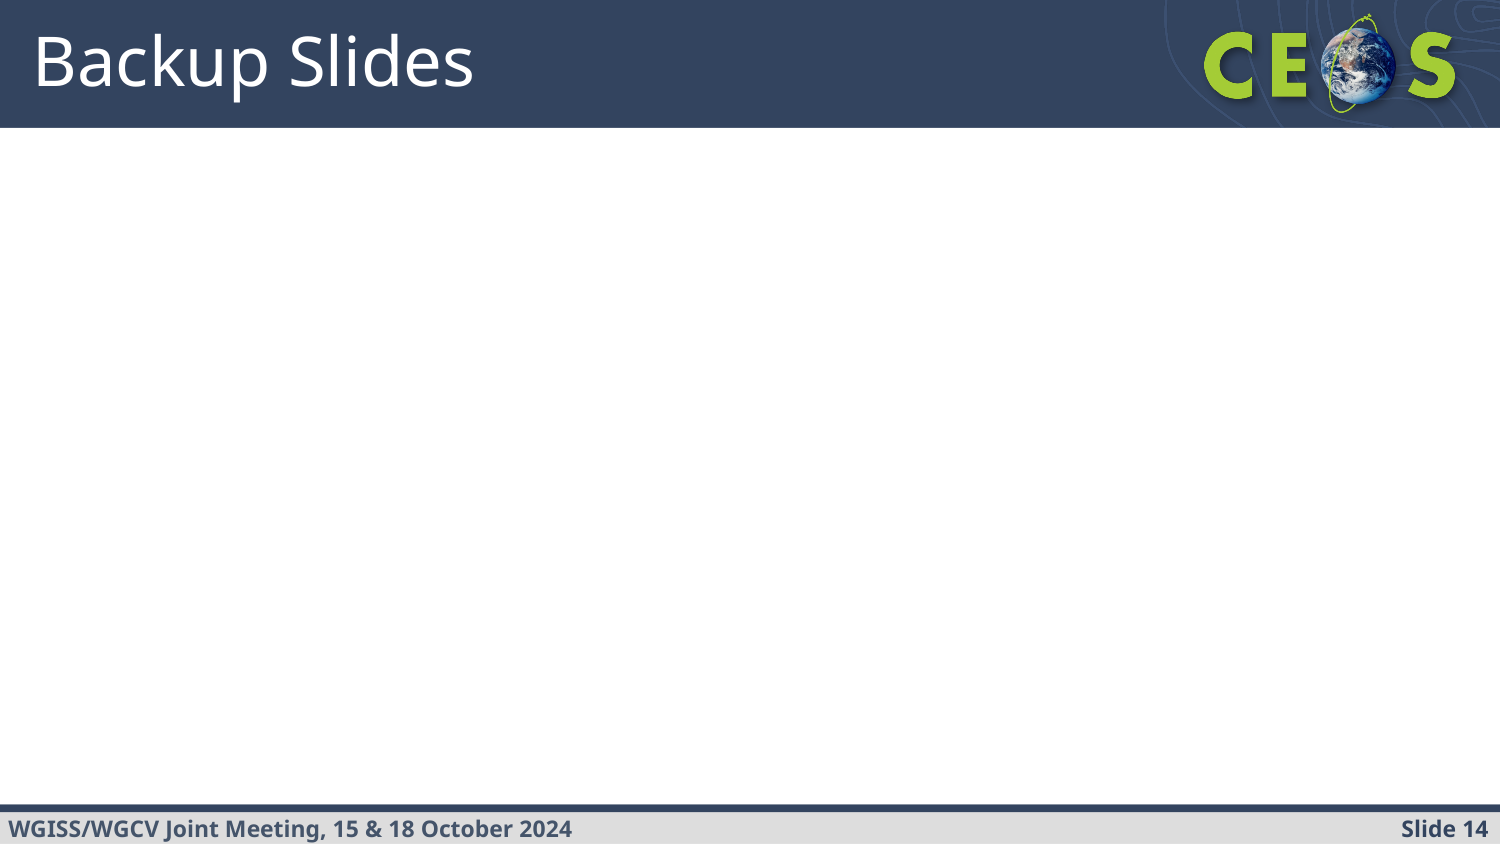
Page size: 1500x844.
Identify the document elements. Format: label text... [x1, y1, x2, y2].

title Backup Slides [21, 21, 1177, 118]
picture [1204, 13, 1455, 113]
